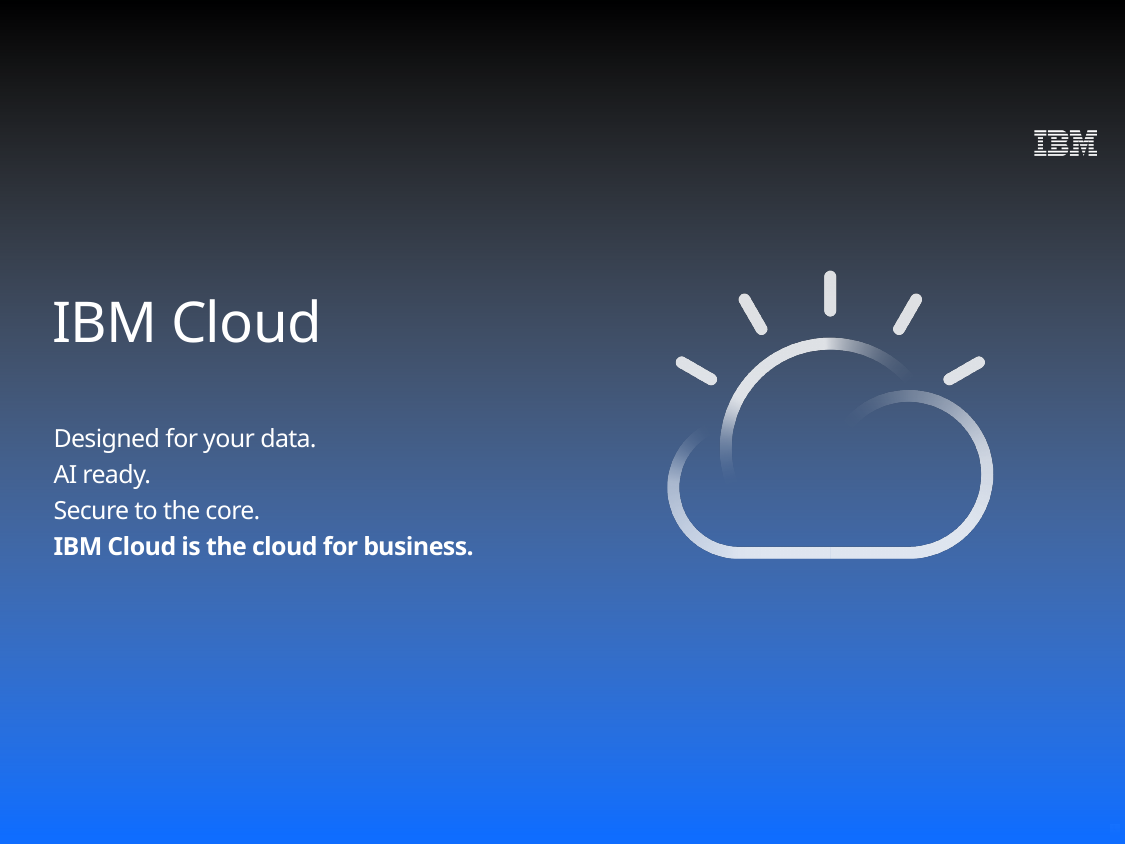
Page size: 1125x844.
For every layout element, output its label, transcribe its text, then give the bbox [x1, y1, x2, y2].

picture [1033, 129, 1098, 156]
picture [628, 253, 1019, 580]
list Designed for your data. AI ready. Secure to the core. IBM Cloud is the cloud for business. [53, 416, 538, 514]
title IBM Cloud [52, 294, 494, 355]
